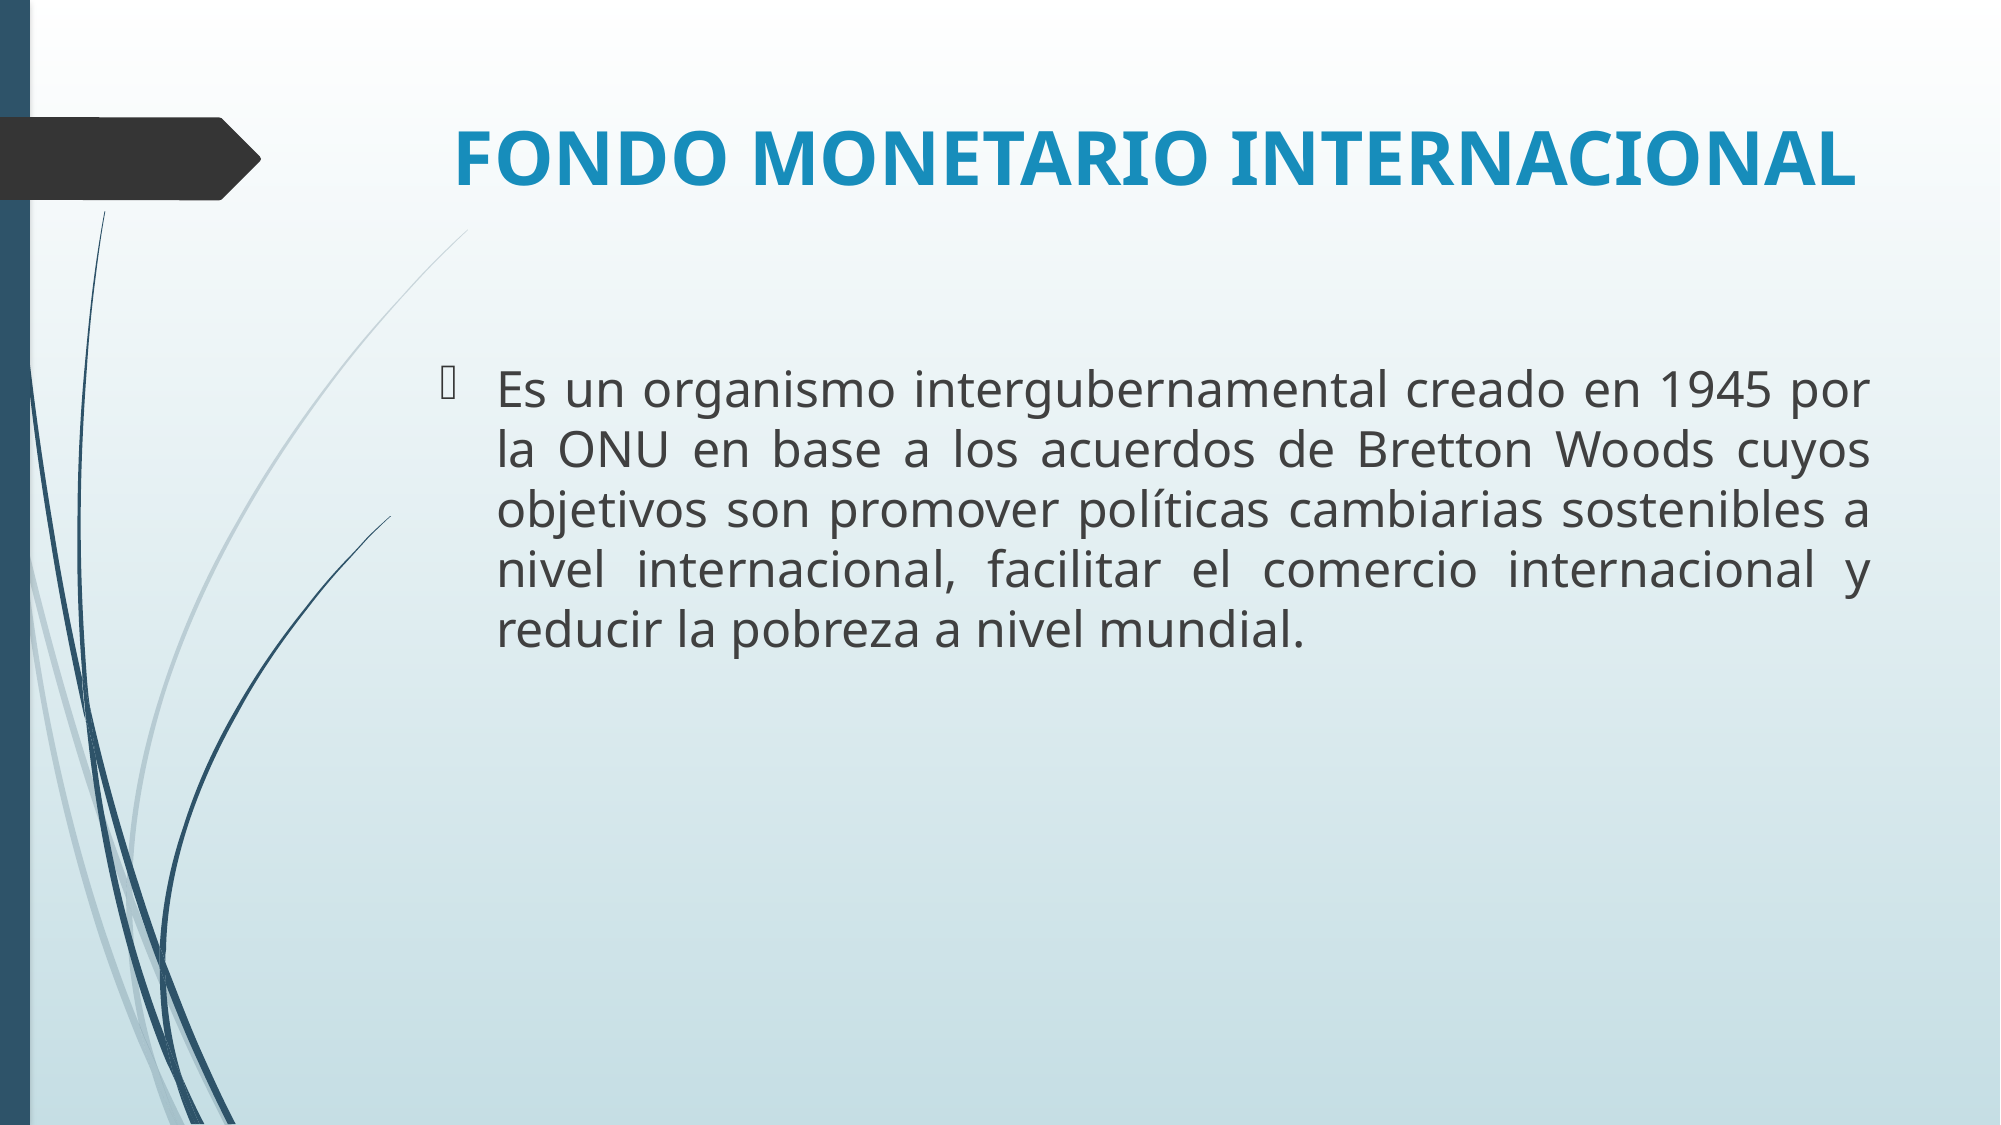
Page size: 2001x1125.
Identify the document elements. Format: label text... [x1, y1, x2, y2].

title FONDO MONETARIO INTERNACIONAL [425, 102, 1888, 313]
list Es un organismo intergubernamental creado en 1945 por la ONU en base a los acuerdos de Bretton Woods cuyos objetivos son promover políticas cambiarias sostenibles a nivel internacional, facilitar el comercio internacional y reducir la pobreza a nivel mundial. [424, 350, 1888, 970]
